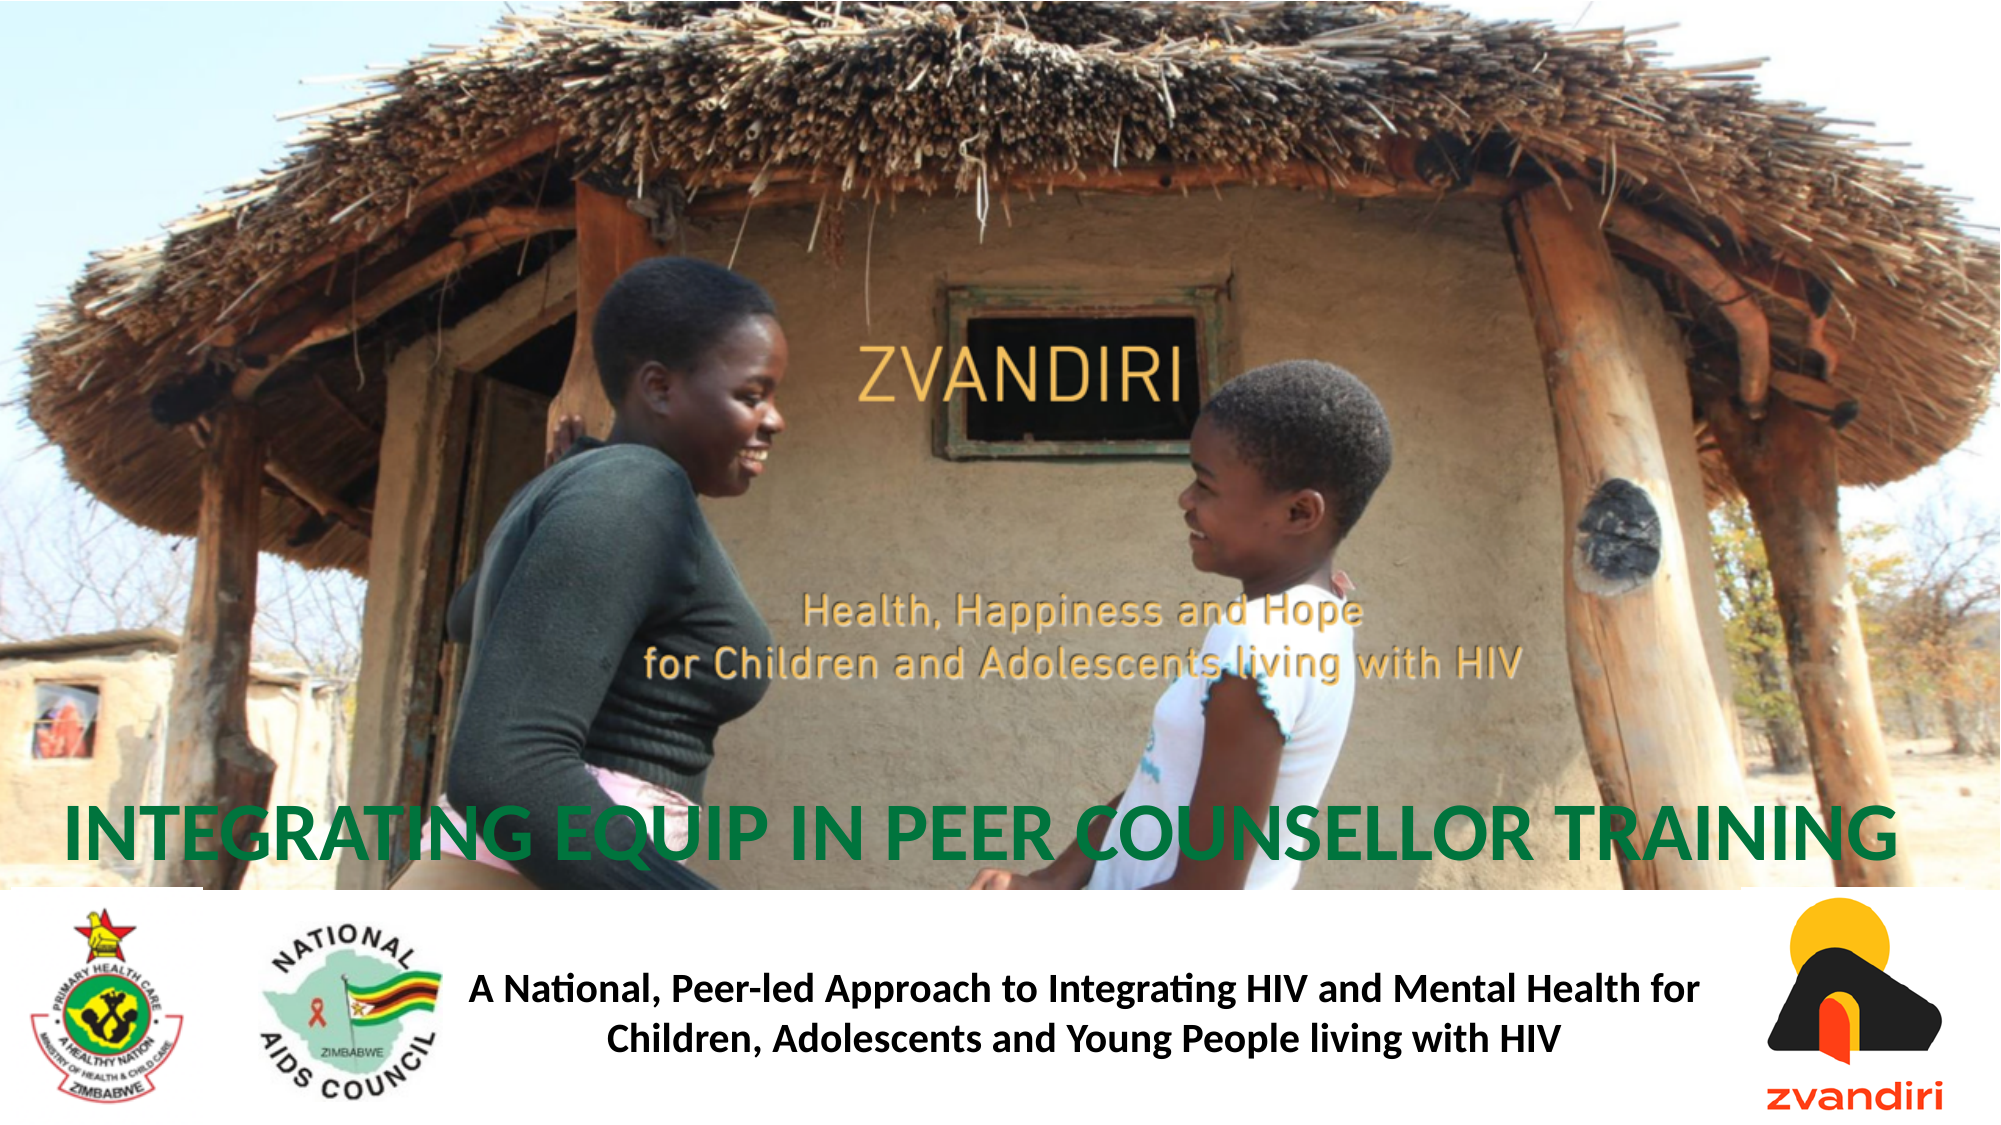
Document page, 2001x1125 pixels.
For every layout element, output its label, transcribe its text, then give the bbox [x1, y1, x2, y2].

picture [11, 887, 203, 1125]
picture [1740, 887, 1965, 1120]
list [0, 1, 2000, 890]
picture [258, 921, 443, 1102]
text_box A National, Peer-led Approach to Integrating HIV and Mental Health for Children, Adolescents and Young People living with HIV [443, 953, 1740, 1069]
